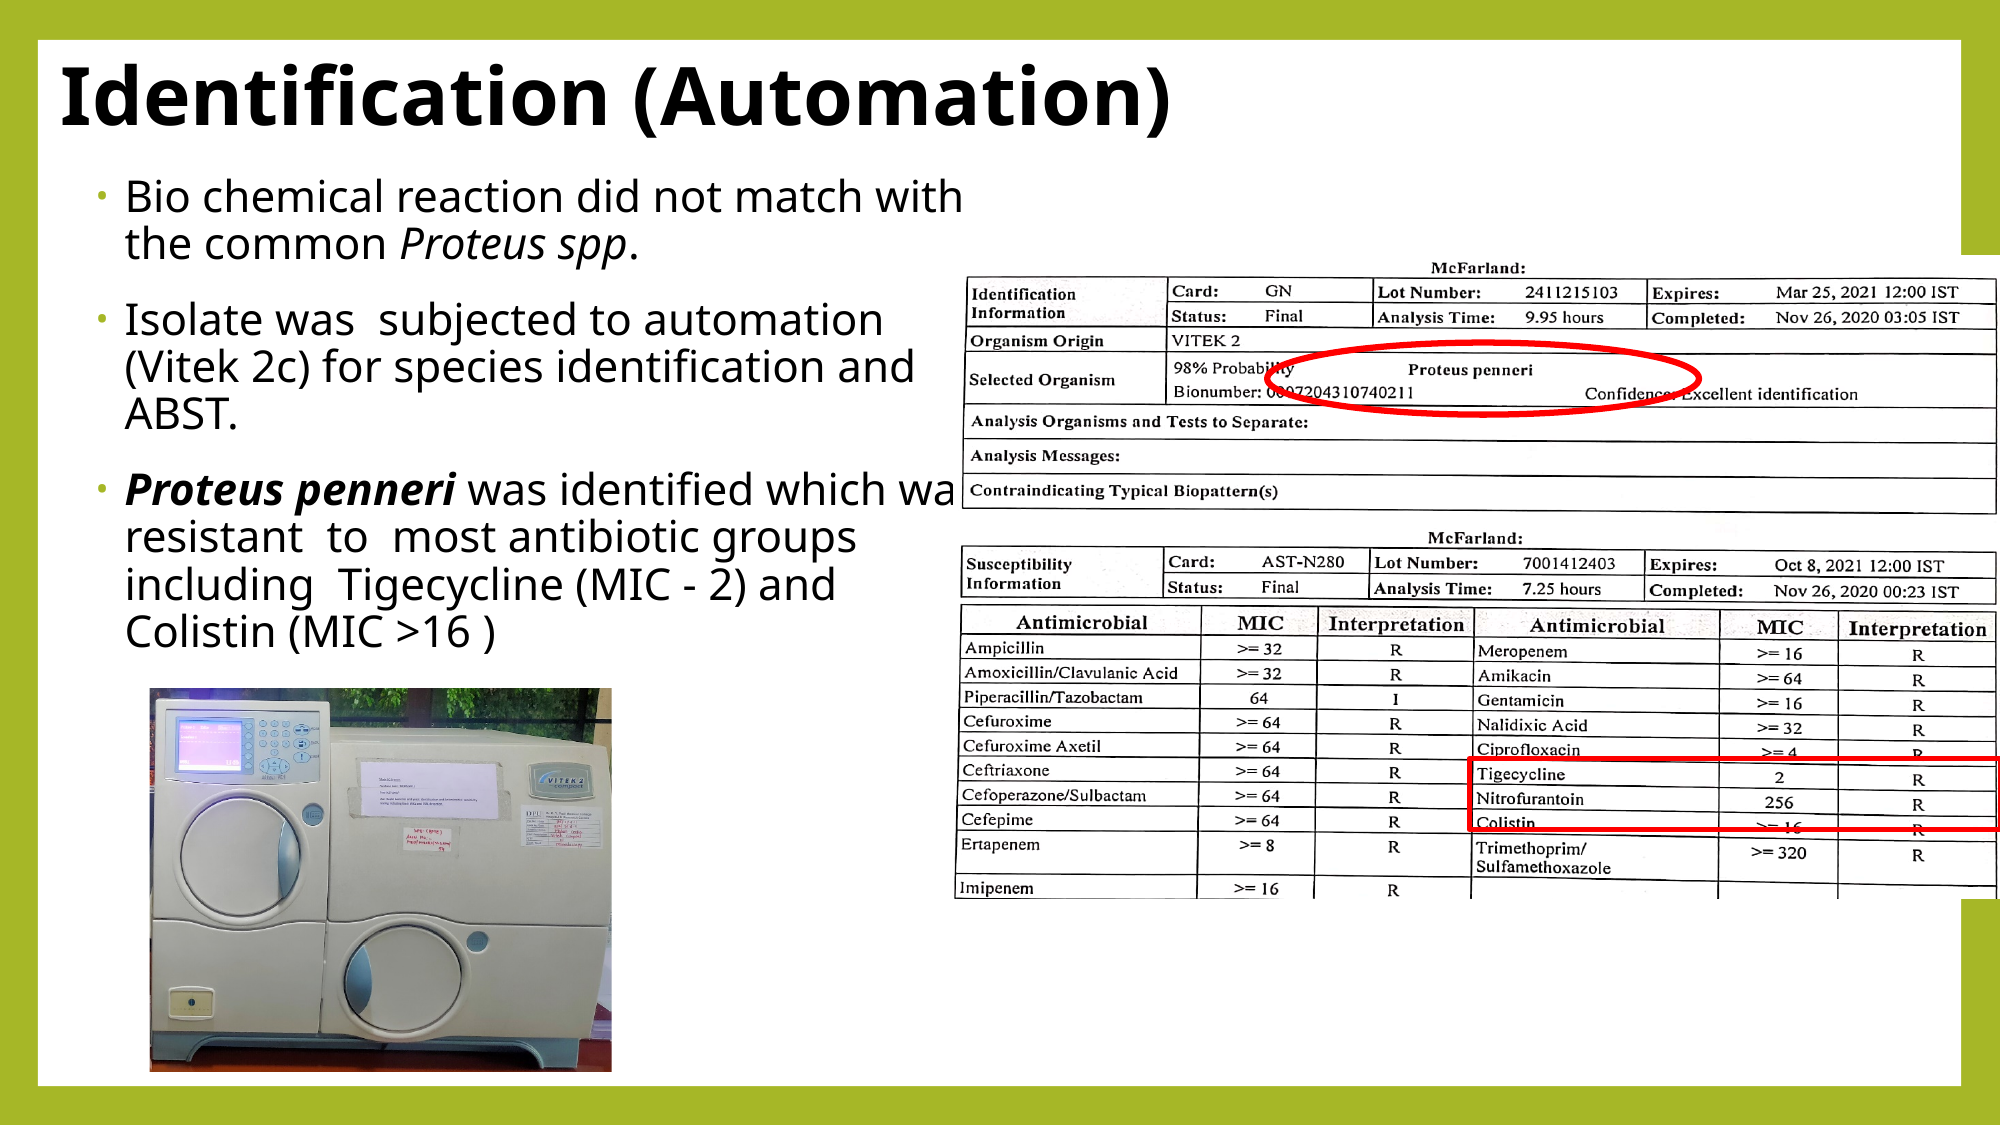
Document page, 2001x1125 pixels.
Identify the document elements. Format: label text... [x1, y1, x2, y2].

list Bio chemical reaction did not match with the common Proteus spp. Isolate was subjected to automation (Vitek 2c) for species identification and ABST. Proteus penneri was identified which was resistant to most antibiotic groups including Tigecycline (MIC - 2) and Colistin (MIC >16 ) [73, 167, 1005, 665]
picture [952, 255, 2000, 900]
picture [149, 688, 612, 1072]
title Identification (Automation) [45, 47, 1666, 151]
